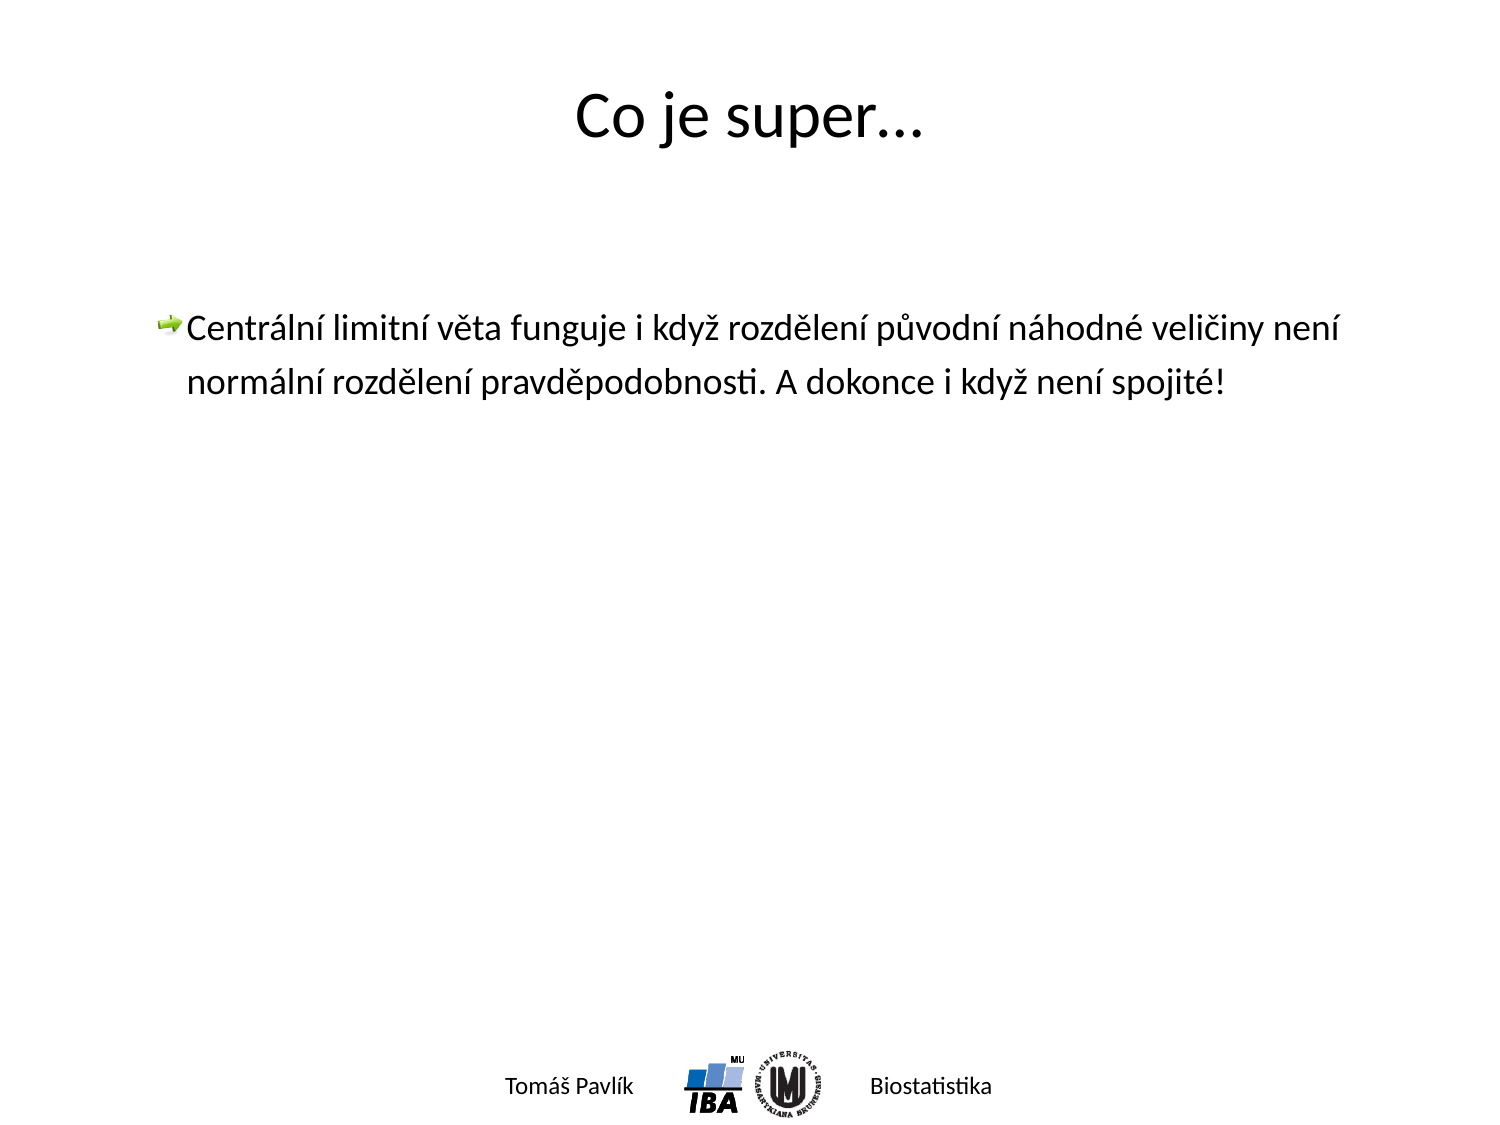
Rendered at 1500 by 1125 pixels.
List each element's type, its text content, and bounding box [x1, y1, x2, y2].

picture [755, 1051, 821, 1118]
text_box Centrální limitní věta funguje i když rozdělení původní náhodné veličiny není normální rozdělení pravděpodobnosti. A dokonce i když není spojité! [141, 286, 1359, 996]
picture [156, 312, 184, 339]
picture [684, 1056, 744, 1113]
title Co je super… [75, 45, 1425, 176]
